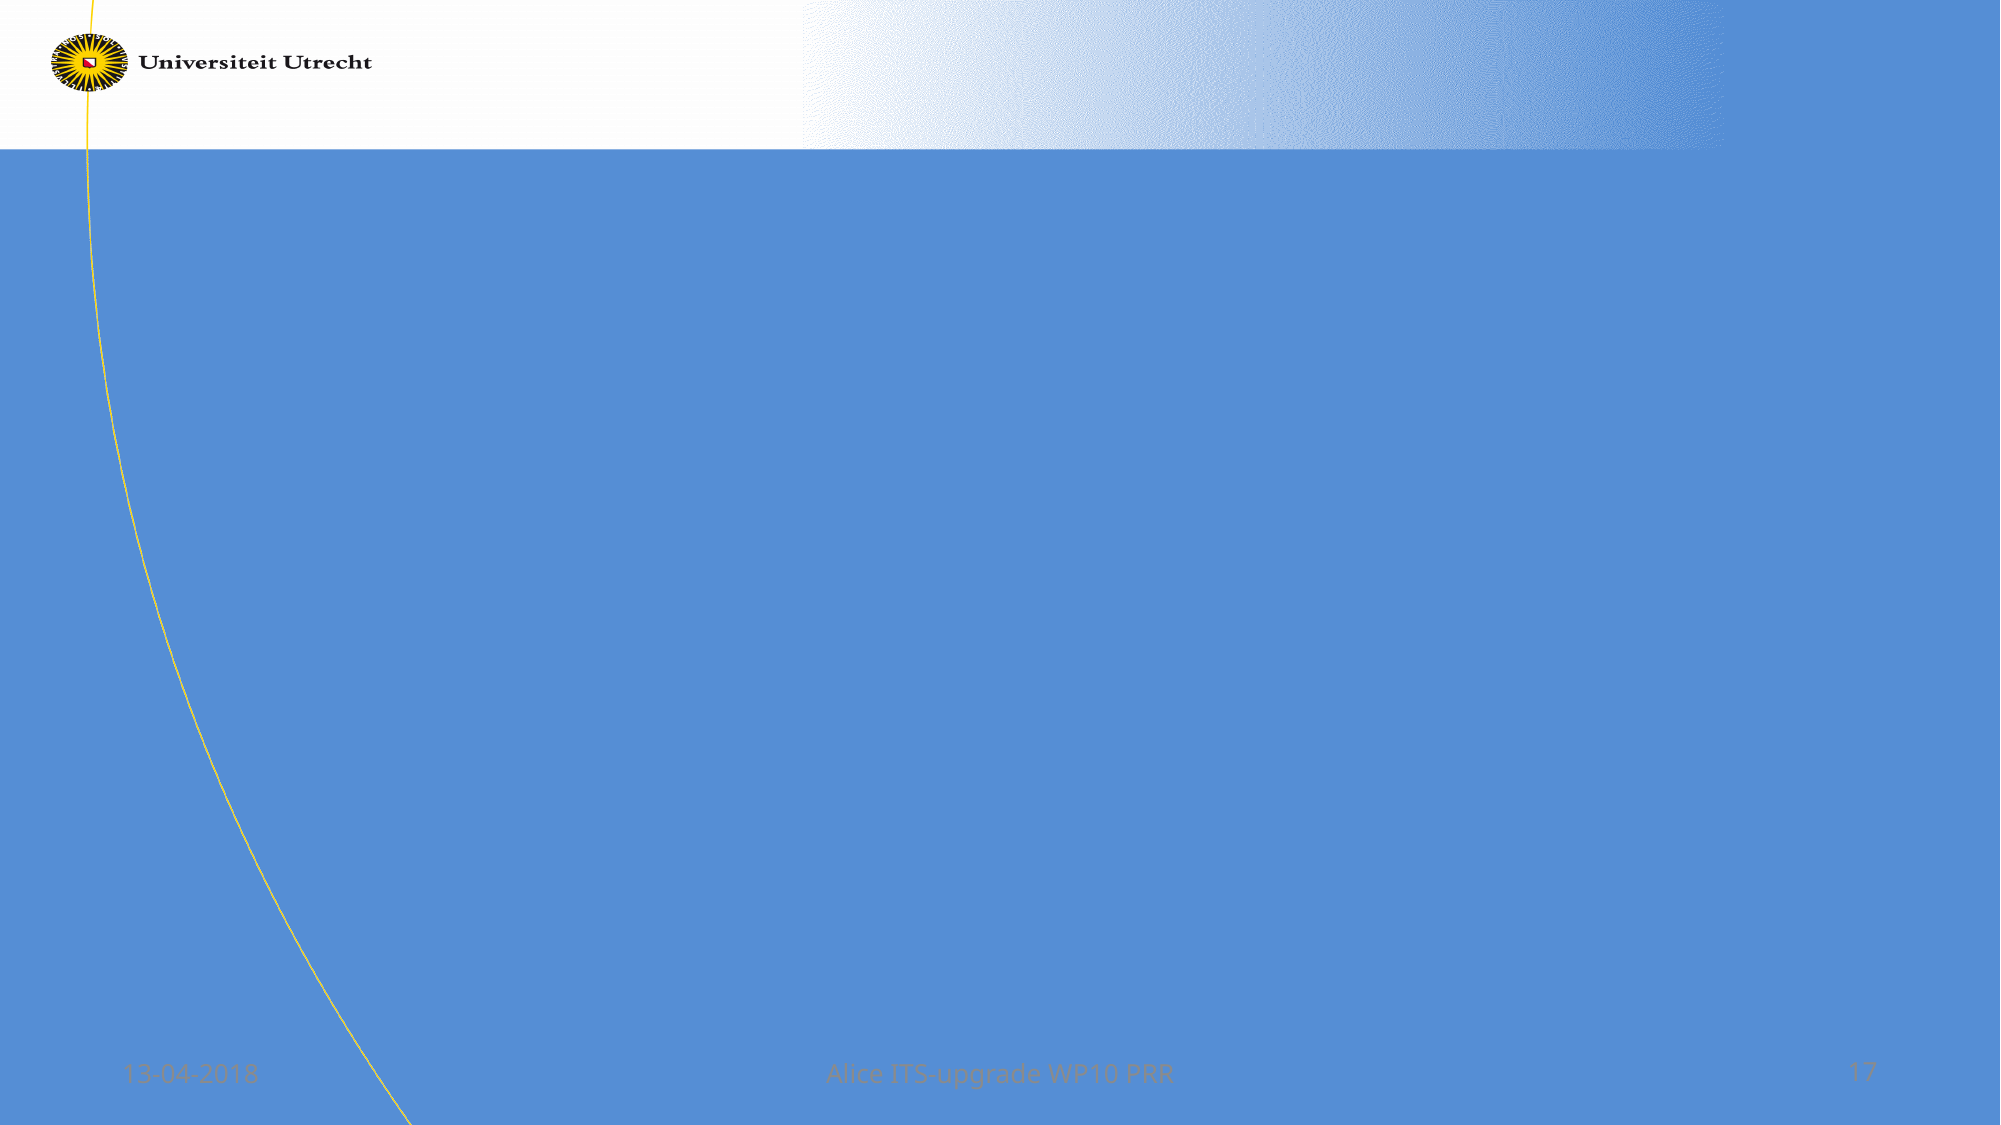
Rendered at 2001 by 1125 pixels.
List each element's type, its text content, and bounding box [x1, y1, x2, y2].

picture [0, 0, 2000, 1125]
slide_number 17 [1433, 1042, 1900, 1103]
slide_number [99, 1042, 567, 1103]
footer Alice ITS-upgrade WP10 PRR [683, 1042, 1317, 1103]
